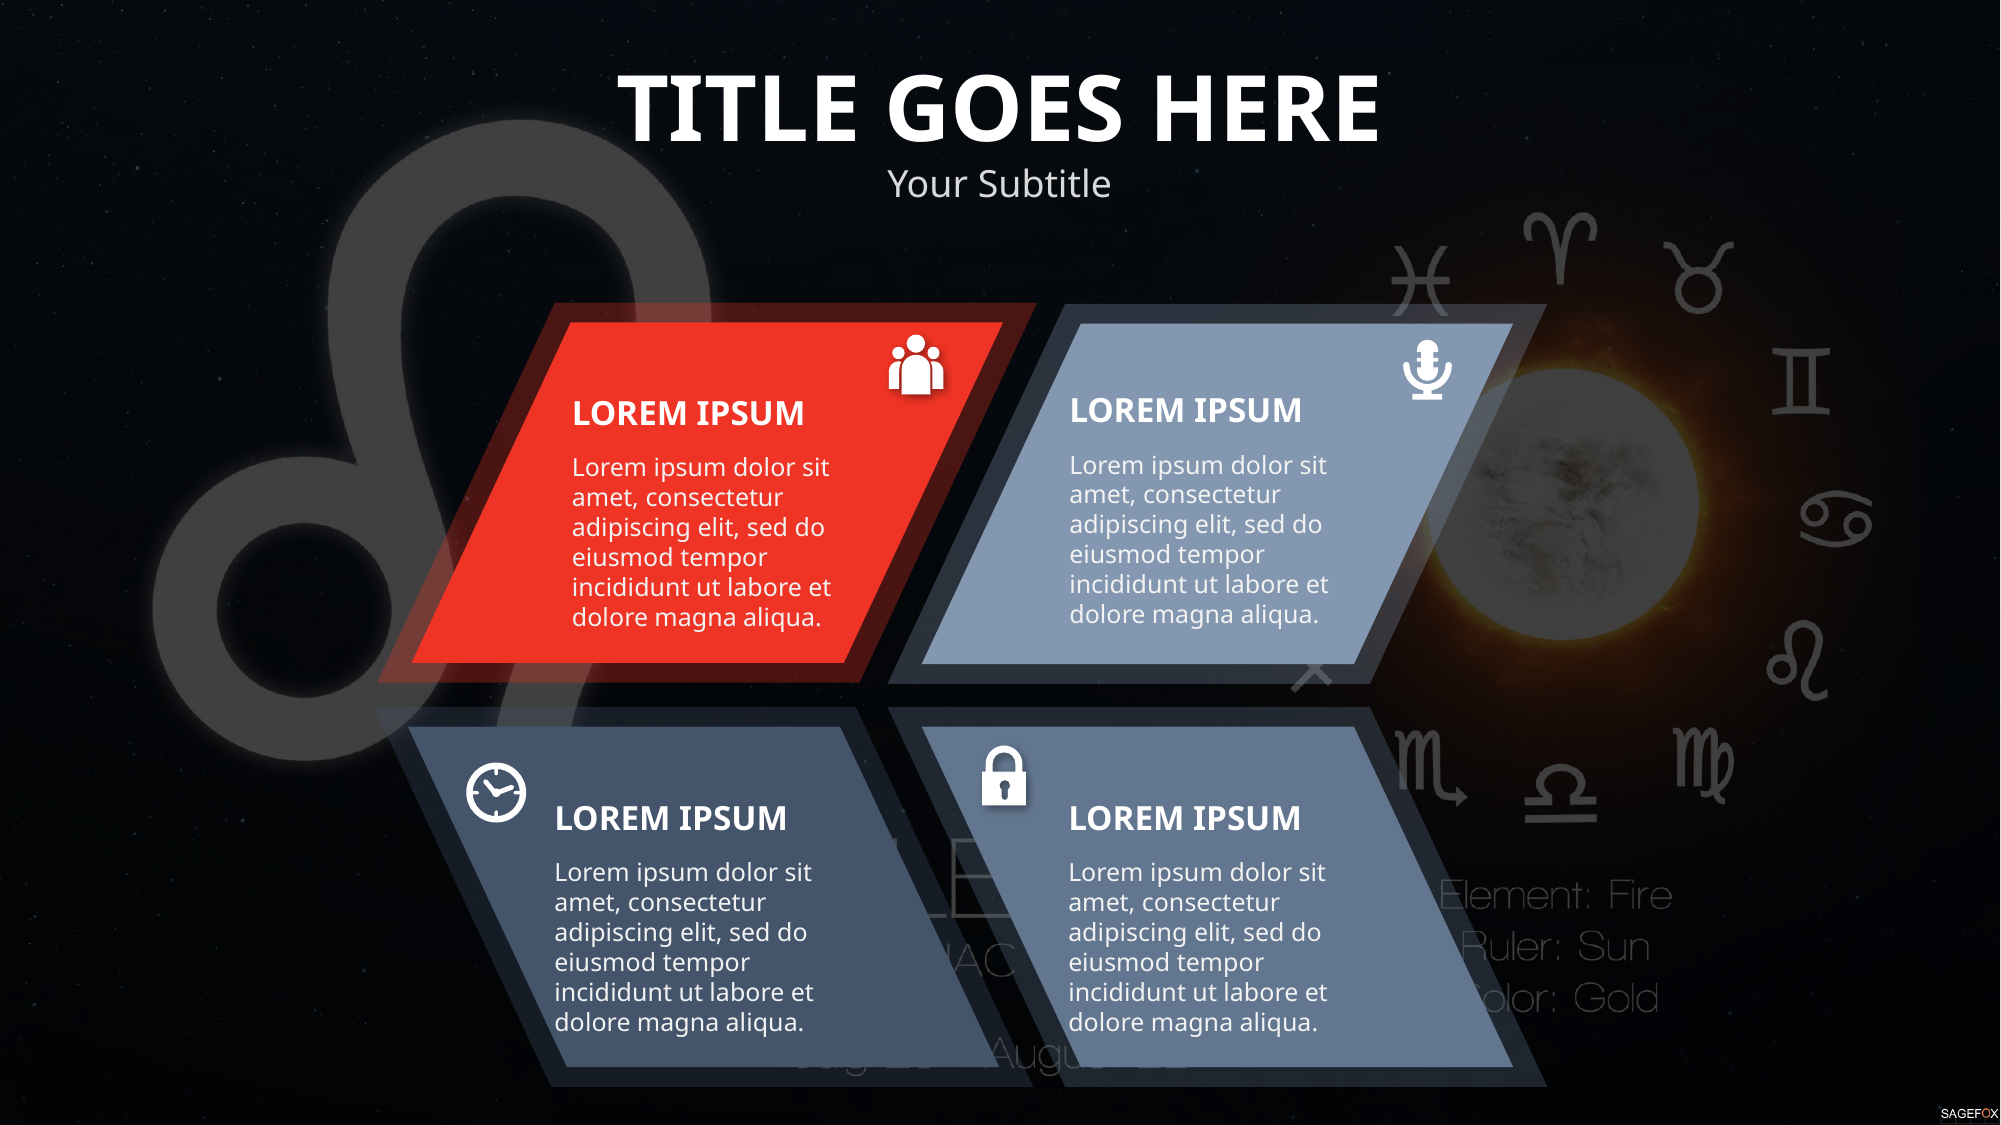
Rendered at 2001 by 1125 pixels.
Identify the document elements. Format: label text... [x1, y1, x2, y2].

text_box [377, 302, 1038, 683]
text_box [1403, 339, 1452, 400]
picture [0, 0, 2001, 1125]
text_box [887, 706, 1548, 1088]
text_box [466, 762, 527, 823]
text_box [887, 303, 1548, 684]
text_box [373, 706, 887, 1088]
text_box TITLE GOES HERE Your Subtitle [548, 42, 1452, 212]
